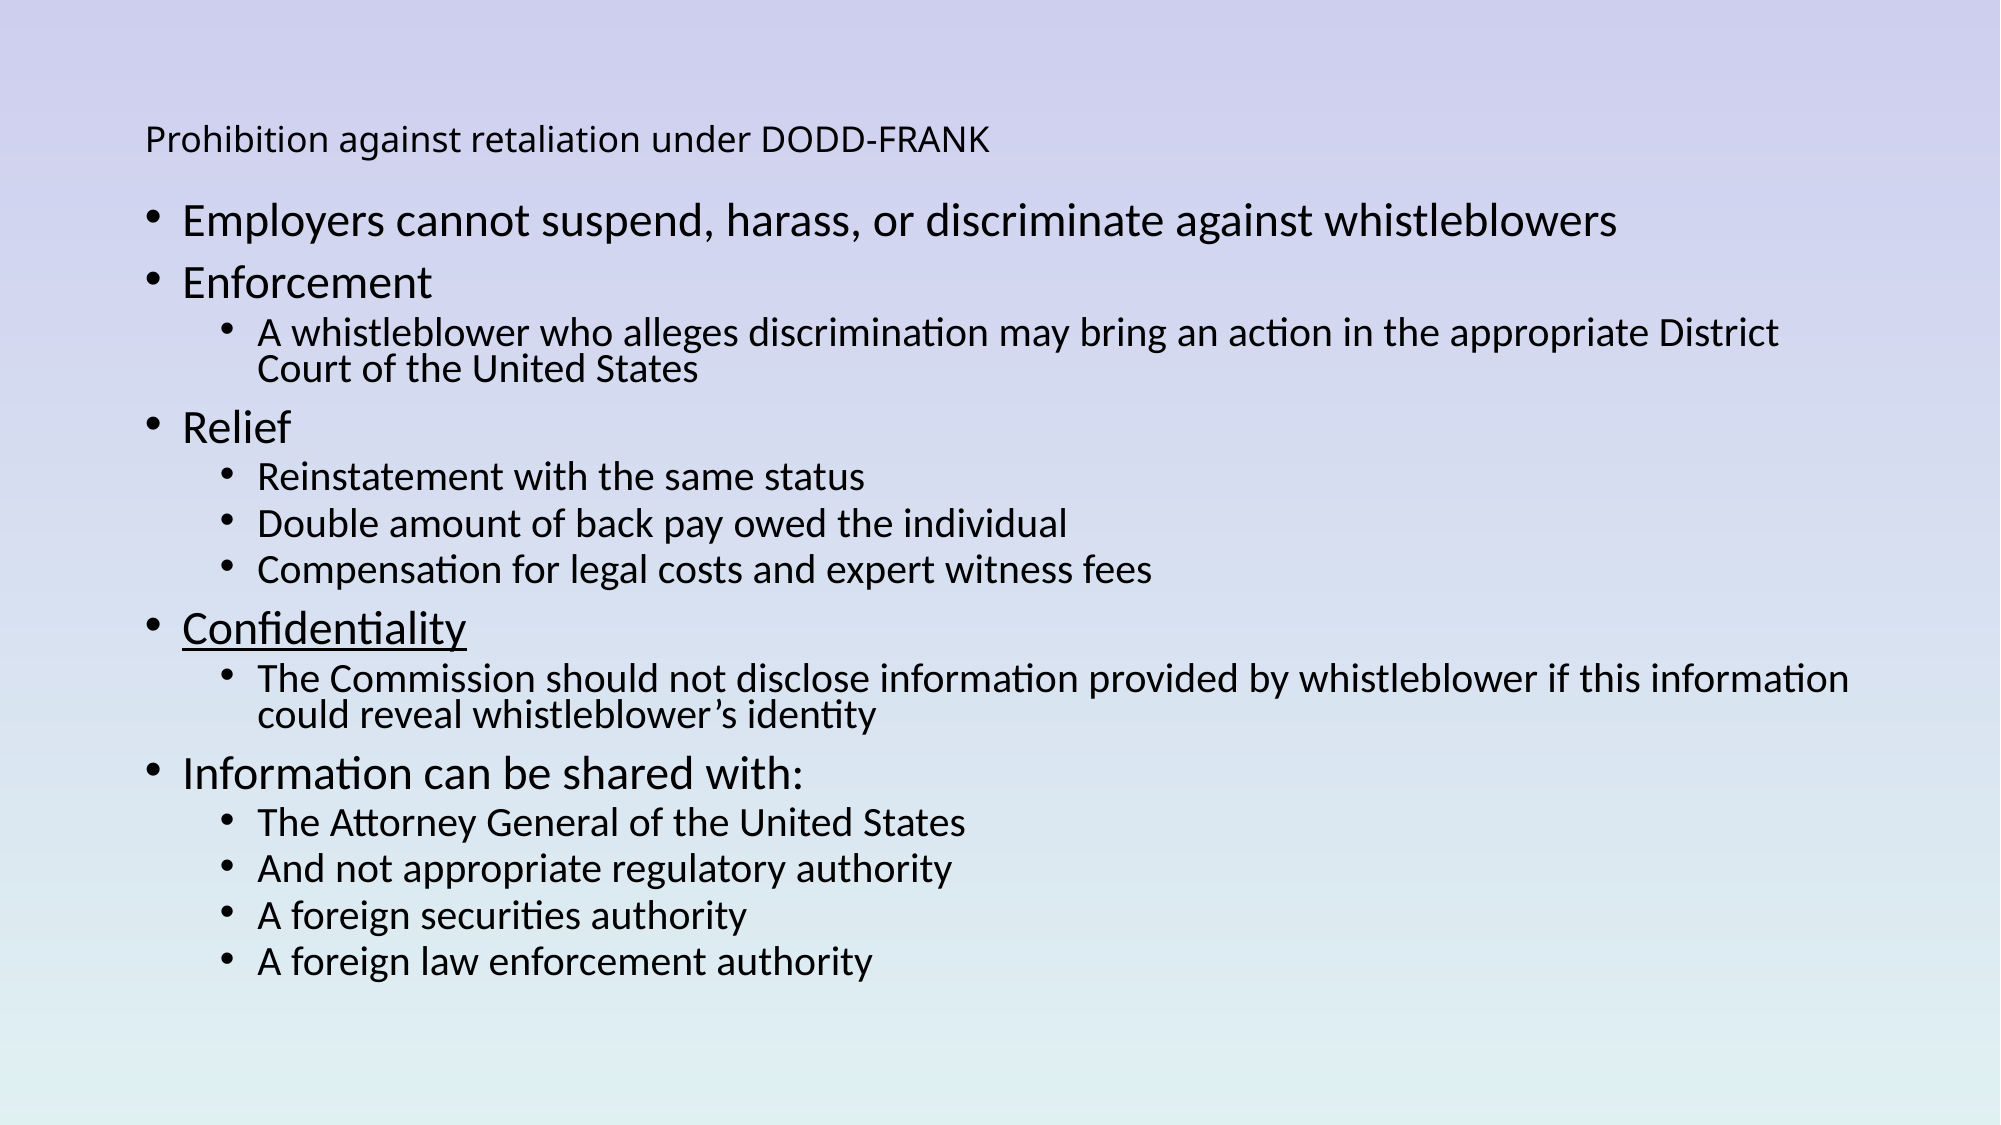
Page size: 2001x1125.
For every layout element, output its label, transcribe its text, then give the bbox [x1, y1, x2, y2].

title Prohibition against retaliation under DODD-FRANK [136, 97, 1001, 195]
list Employers cannot suspend, harass, or discriminate against whistleblowers Enforcement A whistleblower who alleges discrimination may bring an action in the appropriate District Court of the United States Relief Reinstatement with the same status Double amount of back pay owed the individual Compensation for legal costs and expert witness fees Confidentiality The Commission should not disclose information provided by whistleblower if this information could reveal whistleblower’s identity Information can be shared with: The Attorney General of the United States And not appropriate regulatory authority A foreign securities authority A foreign law enforcement authority [136, 195, 1863, 1014]
